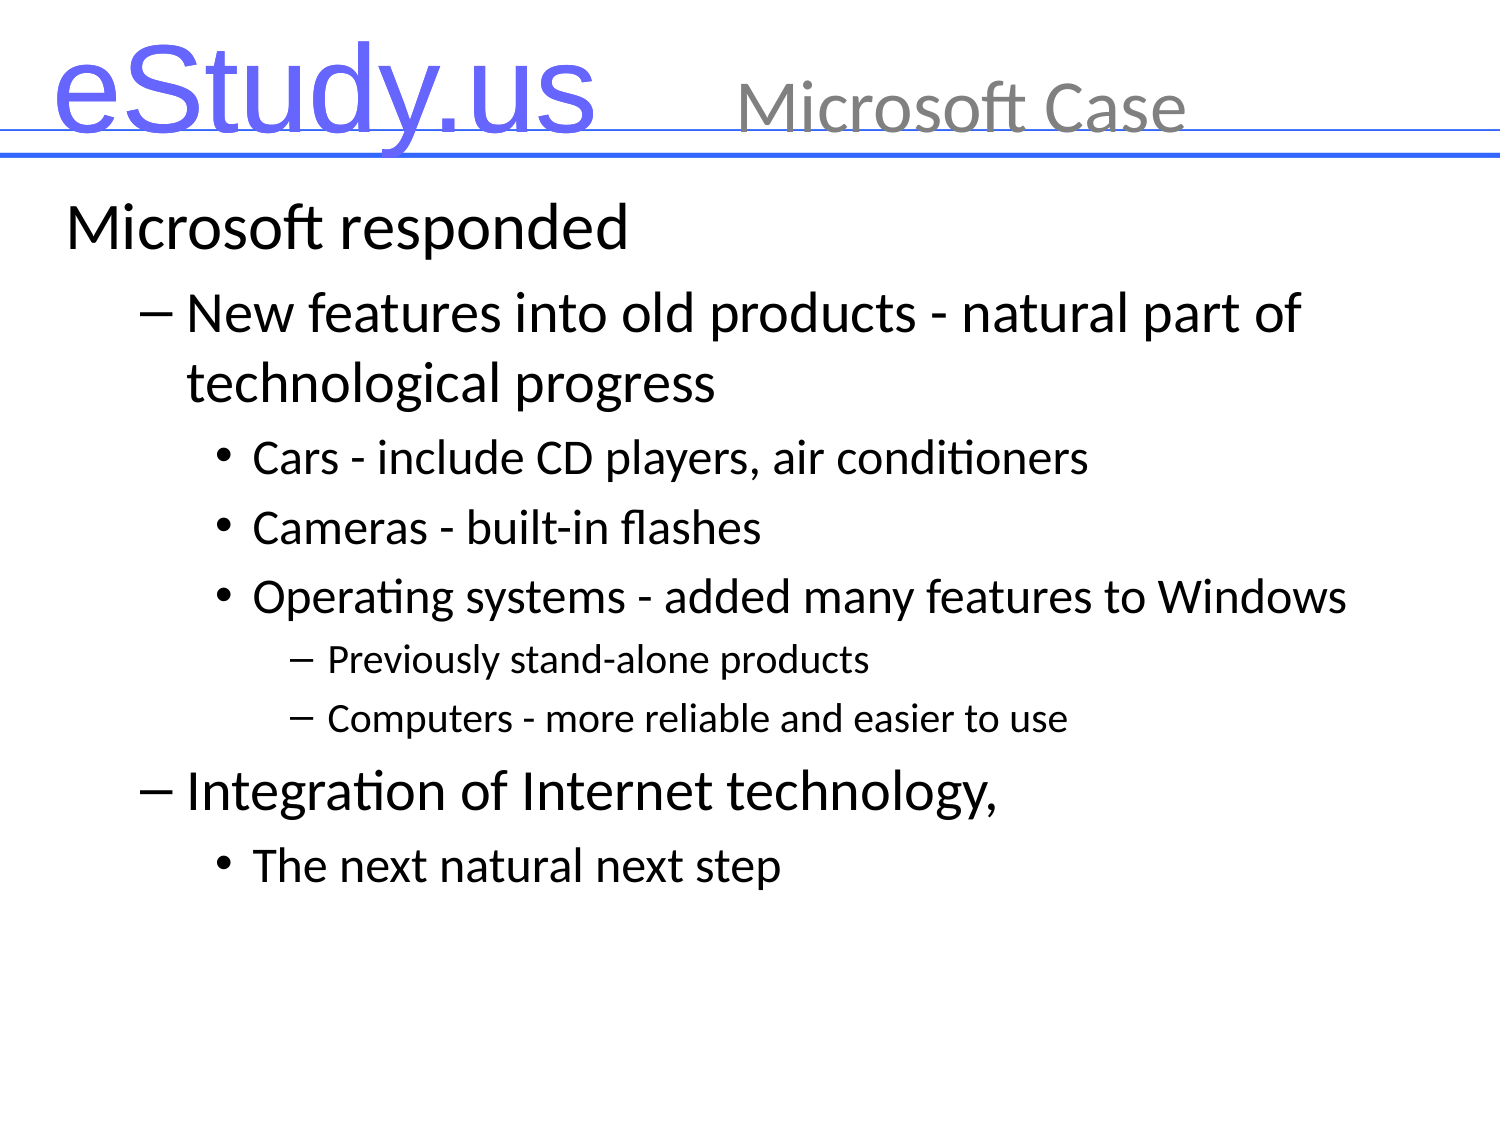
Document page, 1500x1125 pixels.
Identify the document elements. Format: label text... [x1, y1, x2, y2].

list Microsoft responded New features into old products - natural part of technological progress Cars - include CD players, air conditioners Cameras - built-in flashes Operating systems - added many features to Windows Previously stand-alone products Computers - more reliable and easier to use Integration of Internet technology, The next natural next step [50, 174, 1450, 1063]
title Microsoft Case [648, 50, 1275, 162]
